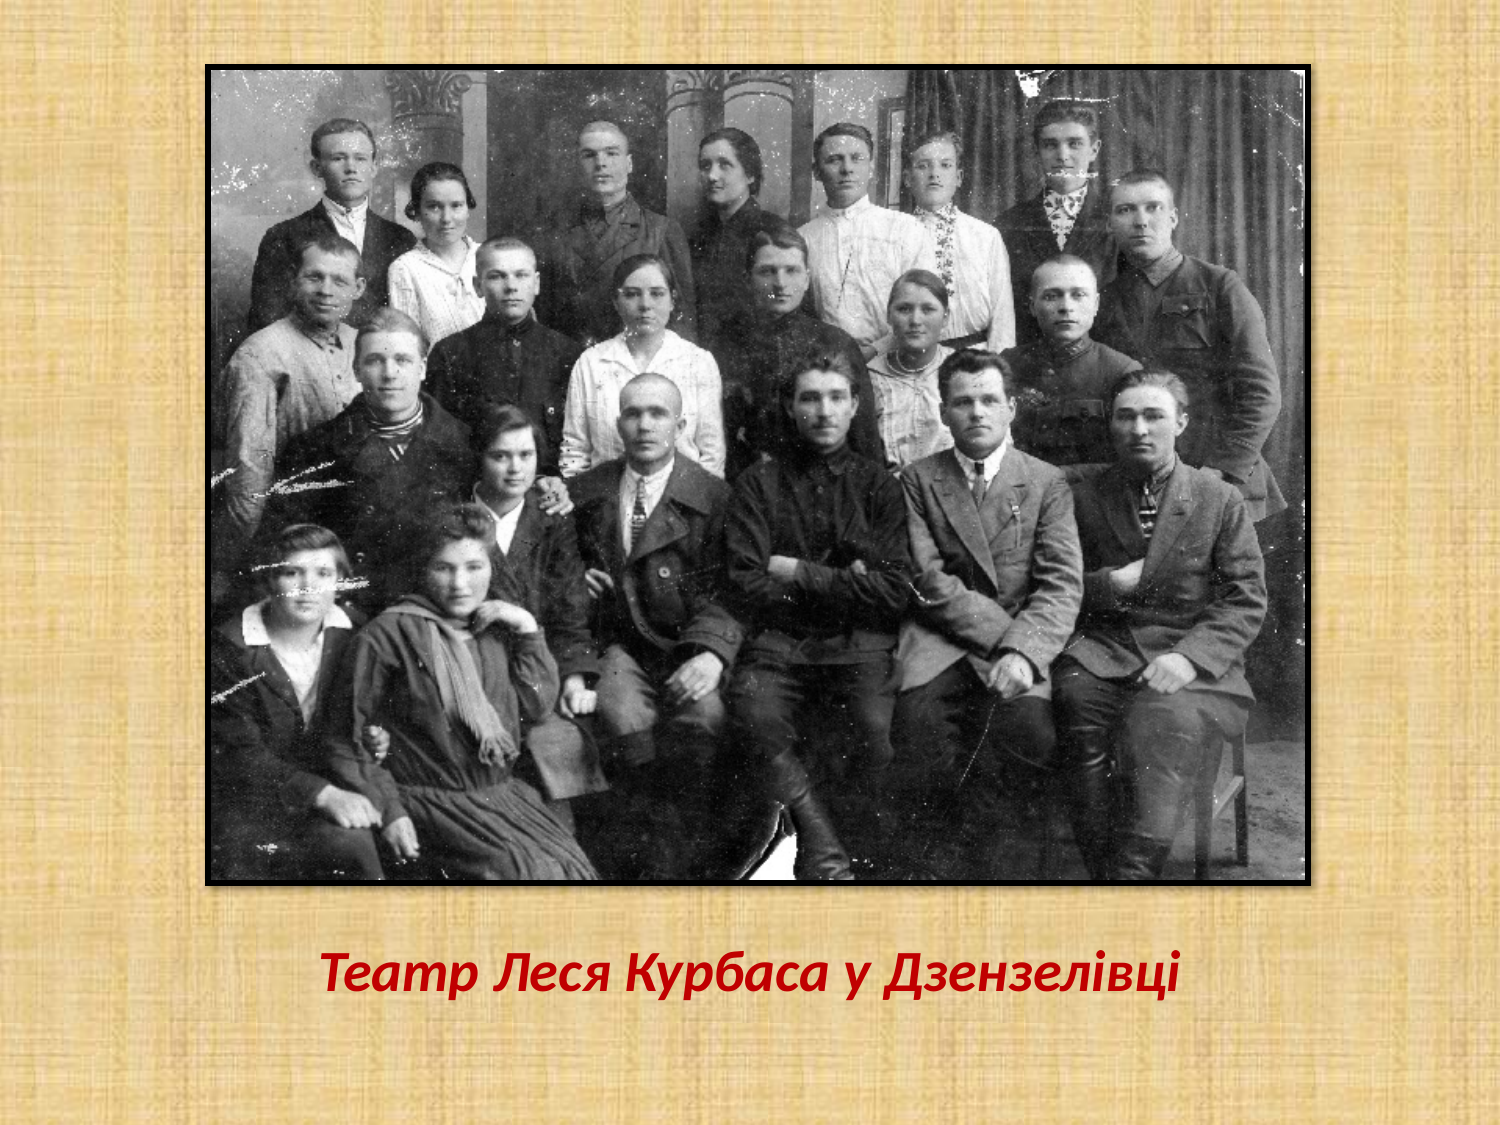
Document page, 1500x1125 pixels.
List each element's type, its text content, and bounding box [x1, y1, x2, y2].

text_box Театр Леся Курбаса у Дзензелівці [35, 925, 1465, 1011]
picture [0, 0, 1500, 1125]
